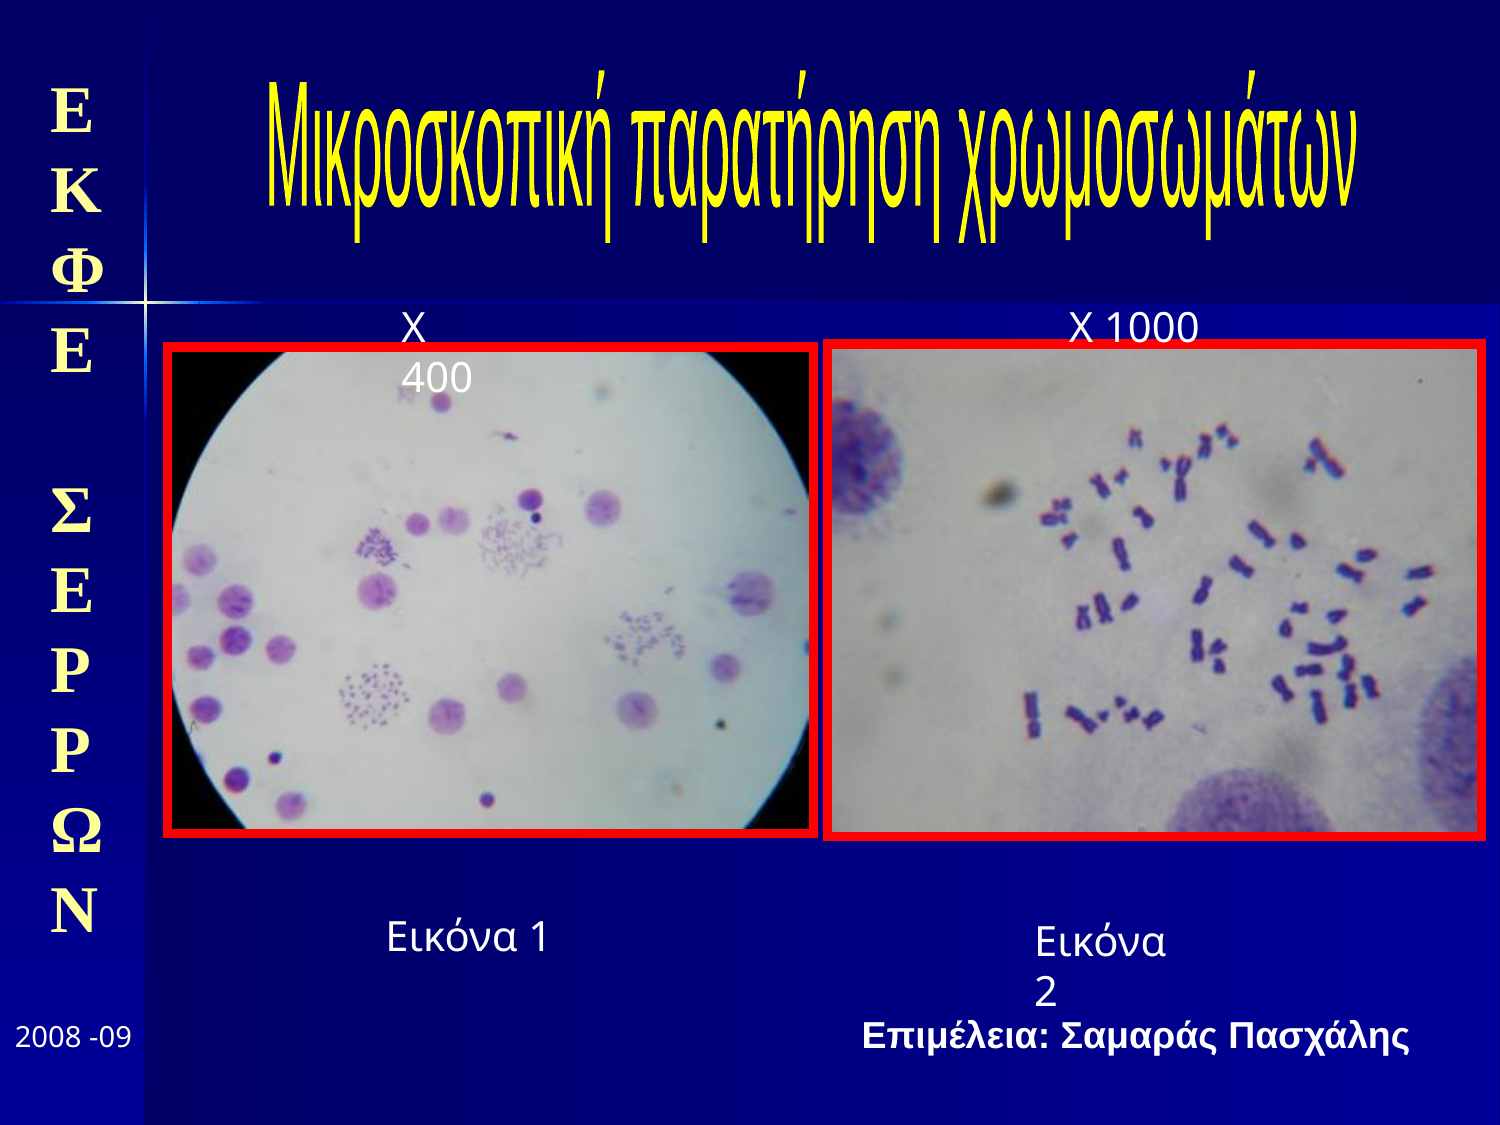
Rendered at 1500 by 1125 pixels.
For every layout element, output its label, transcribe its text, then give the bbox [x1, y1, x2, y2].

text_box 2008 -09 [0, 1011, 148, 1062]
text_box Εικόνα 2 [1019, 906, 1208, 1022]
picture [172, 351, 809, 829]
text_box Επιμέλεια: Σαμαράς Πασχάλης [825, 999, 1459, 1065]
text_box Εικόνα 1 [370, 902, 568, 968]
text_box X 1000 [1053, 292, 1215, 346]
text_box ΕΚΦΕ ΣΕΡΡΩΝ [35, 58, 106, 953]
text_box X 400 [386, 292, 524, 349]
picture [831, 348, 1477, 833]
